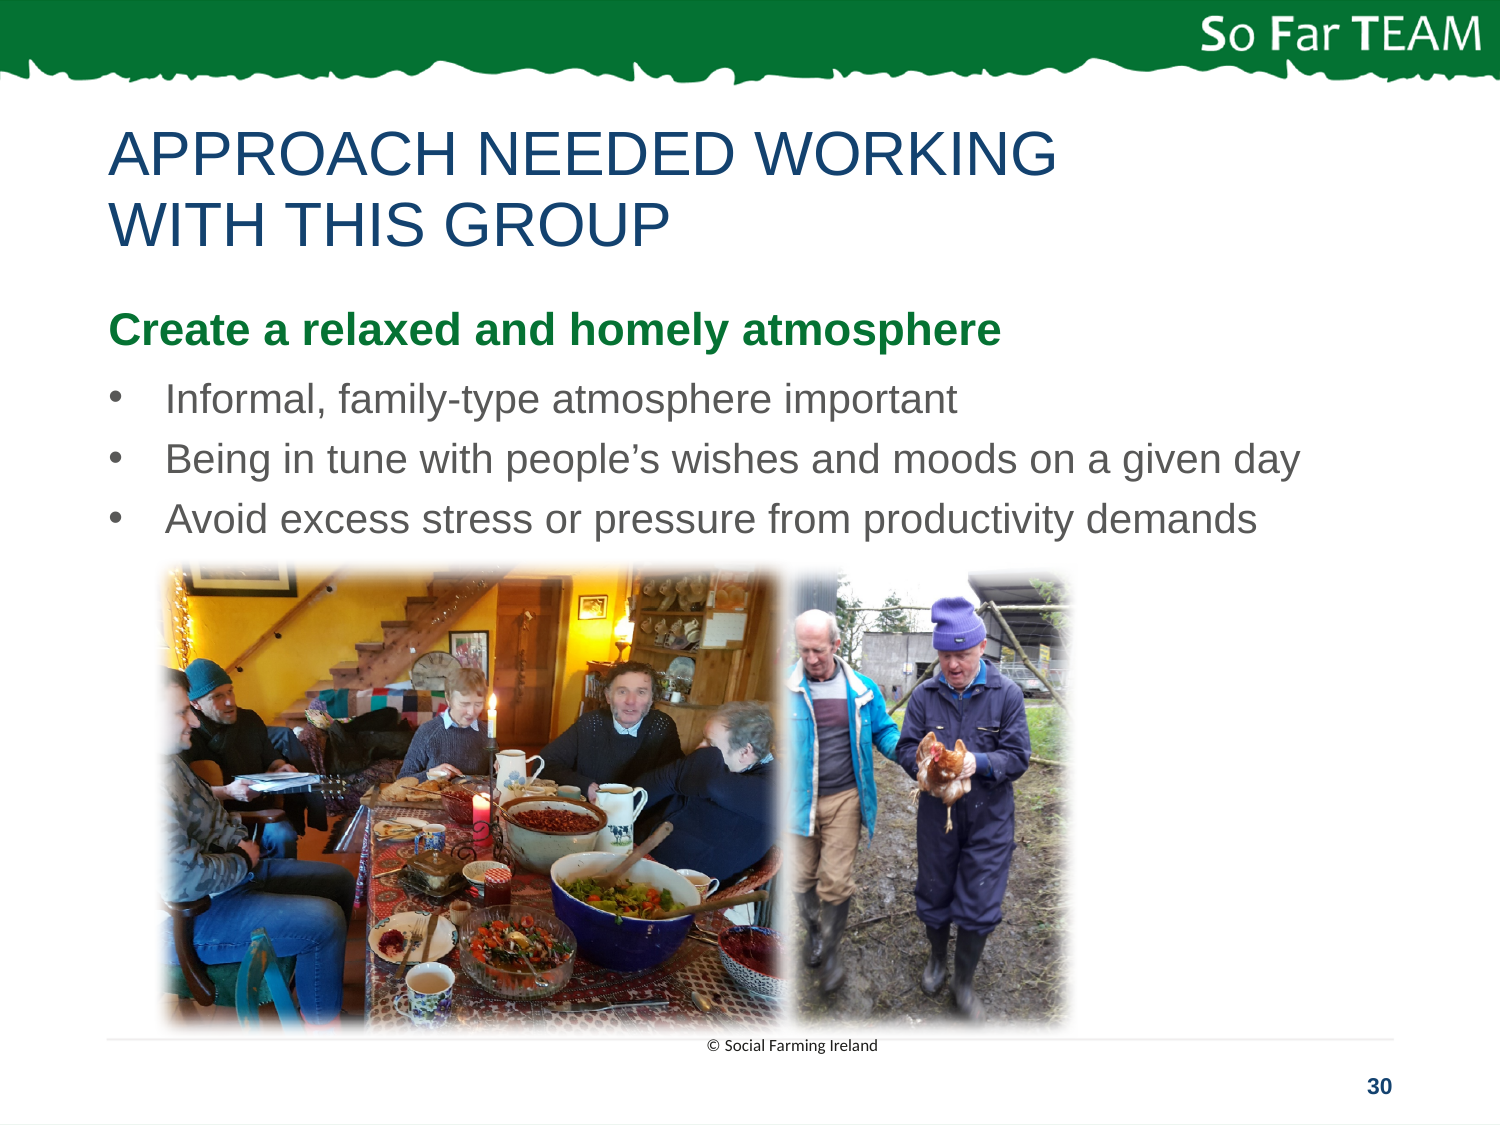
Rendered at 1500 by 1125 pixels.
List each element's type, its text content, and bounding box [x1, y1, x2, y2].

picture [0, 0, 1500, 1125]
text_box © Social Farming Ireland [691, 1039, 897, 1062]
slide_number 30 [1161, 1033, 1499, 1123]
list Informal, family-type atmosphere important Being in tune with people’s wishes and moods on a given day Avoid excess stress or pressure from productivity demands [108, 365, 1392, 592]
list Create a relaxed and homely atmosphere [108, 295, 1392, 365]
title APPROACH NEEDED WORKING WITH THIS GROUP [108, 109, 1189, 278]
